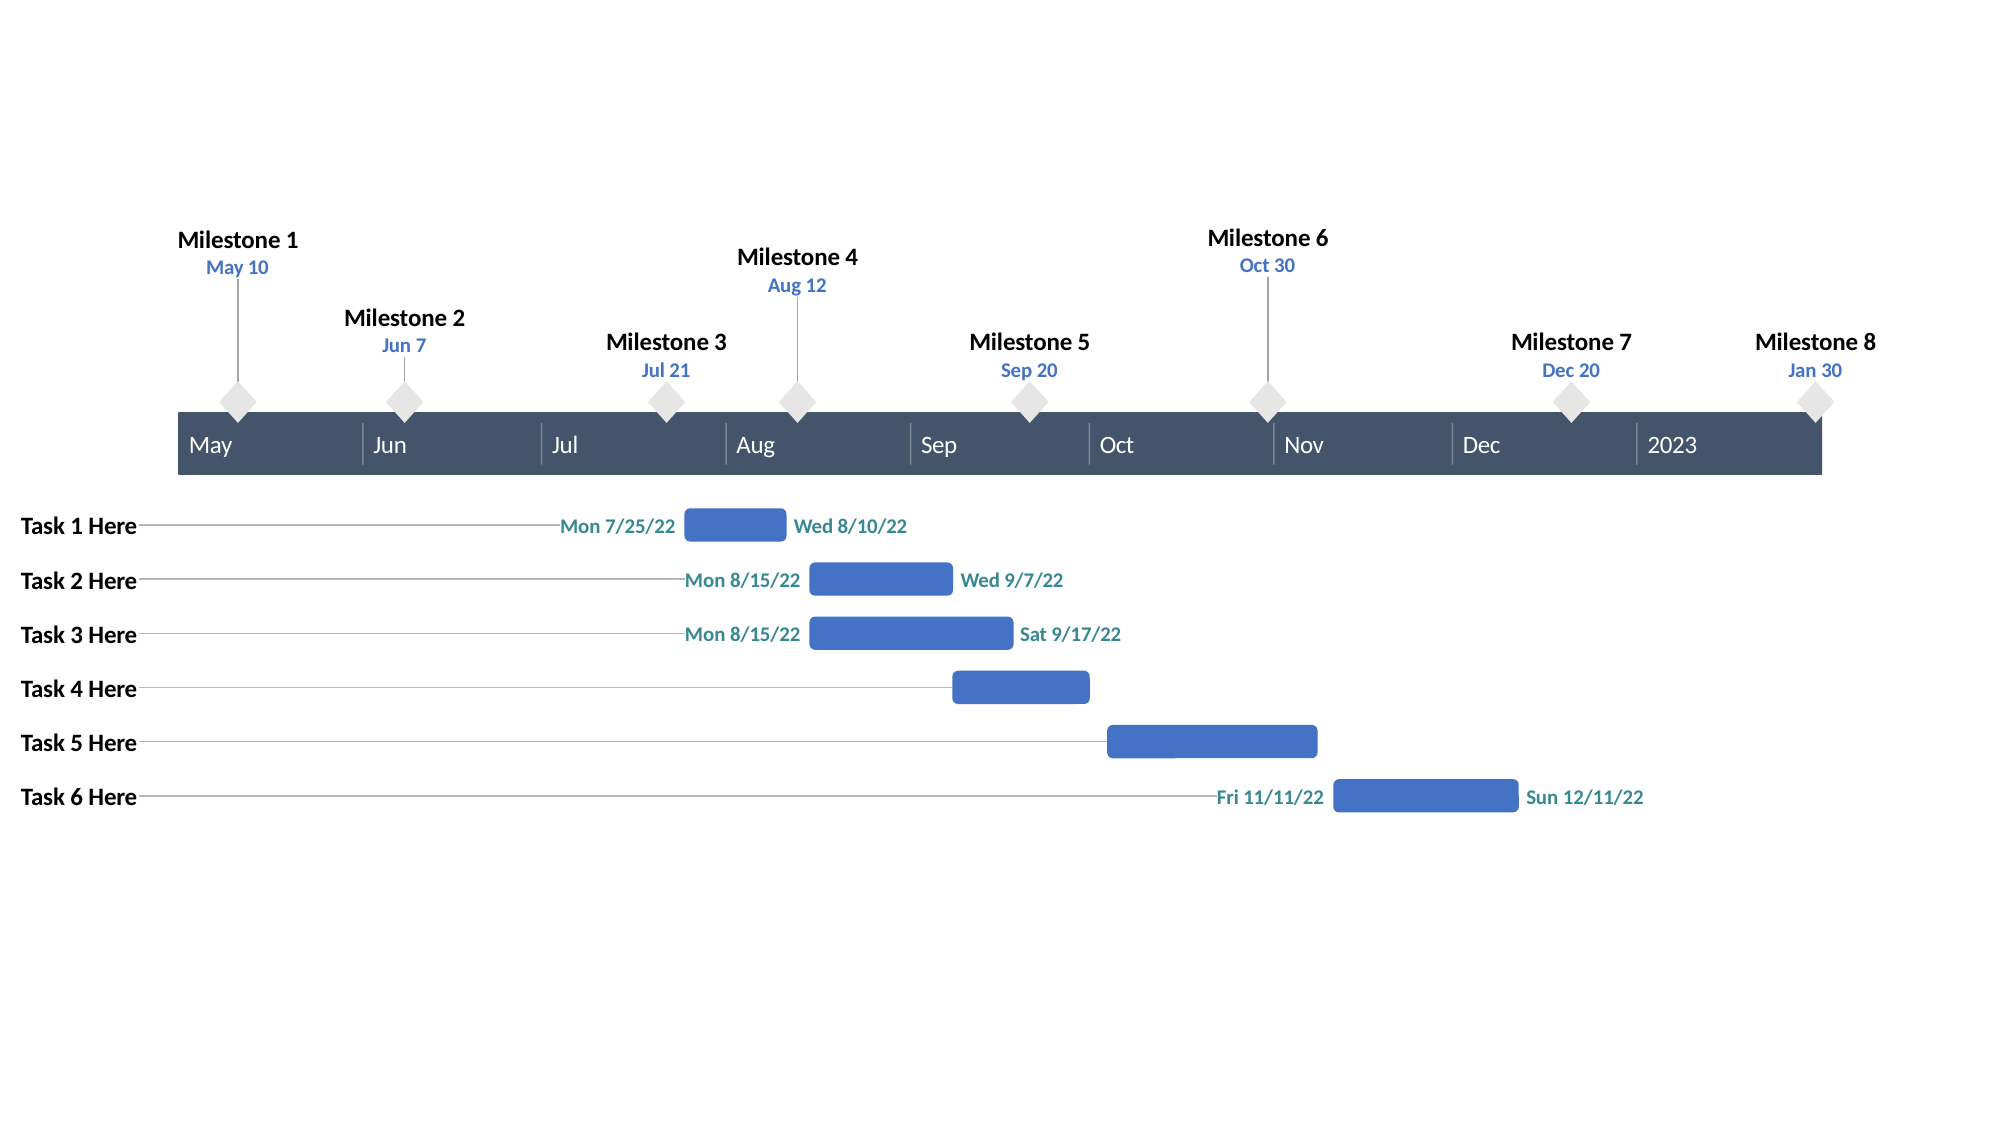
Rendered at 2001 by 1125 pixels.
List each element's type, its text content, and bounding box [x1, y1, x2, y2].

text_box Task 1 Here [20, 509, 140, 540]
text_box [808, 615, 1015, 651]
text_box Mon 8/15/22 [685, 620, 802, 646]
text_box [1106, 723, 1319, 760]
text_box [1009, 382, 1050, 425]
text_box Jan 30 [1788, 356, 1845, 382]
text_box Milestone 6 [1206, 220, 1330, 251]
text_box Sep [921, 428, 959, 459]
text_box May [188, 428, 234, 459]
text_box Aug 12 [767, 271, 829, 297]
text_box Task 5 Here [20, 726, 140, 757]
text_box Task 4 Here [20, 672, 140, 703]
text_box Aug [736, 428, 776, 459]
text_box Milestone 8 [1754, 325, 1878, 356]
text_box Sun 12/11/22 [1526, 783, 1645, 809]
text_box [1795, 382, 1836, 425]
text_box Task 6 Here [20, 780, 140, 811]
text_box [384, 380, 425, 425]
text_box [808, 561, 955, 597]
text_box [1247, 379, 1289, 425]
text_box May 10 [205, 253, 271, 279]
text_box Wed 8/10/22 [793, 512, 911, 538]
text_box Mon 8/15/22 [685, 566, 802, 592]
text_box 2023 [1647, 428, 1699, 459]
text_box Oct 30 [1239, 251, 1297, 277]
text_box [951, 669, 1091, 706]
text_box Task 2 Here [20, 564, 140, 595]
text_box [217, 380, 259, 425]
text_box [646, 382, 687, 425]
text_box Milestone 7 [1510, 325, 1634, 356]
text_box Wed 9/7/22 [960, 566, 1067, 592]
text_box Milestone 2 [343, 301, 467, 332]
text_box Mon 7/25/22 [560, 512, 677, 538]
text_box Jul 21 [642, 356, 693, 382]
text_box Jun 7 [382, 331, 429, 357]
text_box [683, 507, 788, 543]
text_box Dec [1462, 428, 1502, 459]
text_box Milestone 3 [605, 325, 729, 356]
text_box Fri 11/11/22 [1216, 783, 1326, 809]
text_box Oct [1099, 428, 1135, 459]
text_box Milestone 1 [176, 223, 300, 254]
text_box Milestone 5 [968, 325, 1092, 356]
text_box [1551, 382, 1592, 425]
text_box Dec 20 [1542, 356, 1601, 382]
text_box [777, 380, 818, 425]
text_box [1332, 778, 1520, 814]
text_box Jul [551, 428, 578, 459]
text_box Sep 20 [1001, 356, 1060, 382]
text_box [177, 411, 1823, 476]
text_box Milestone 4 [736, 240, 860, 271]
text_box Nov [1284, 428, 1326, 459]
text_box Jun [373, 428, 408, 459]
text_box Sat 9/17/22 [1020, 620, 1125, 646]
text_box Task 3 Here [20, 618, 140, 649]
